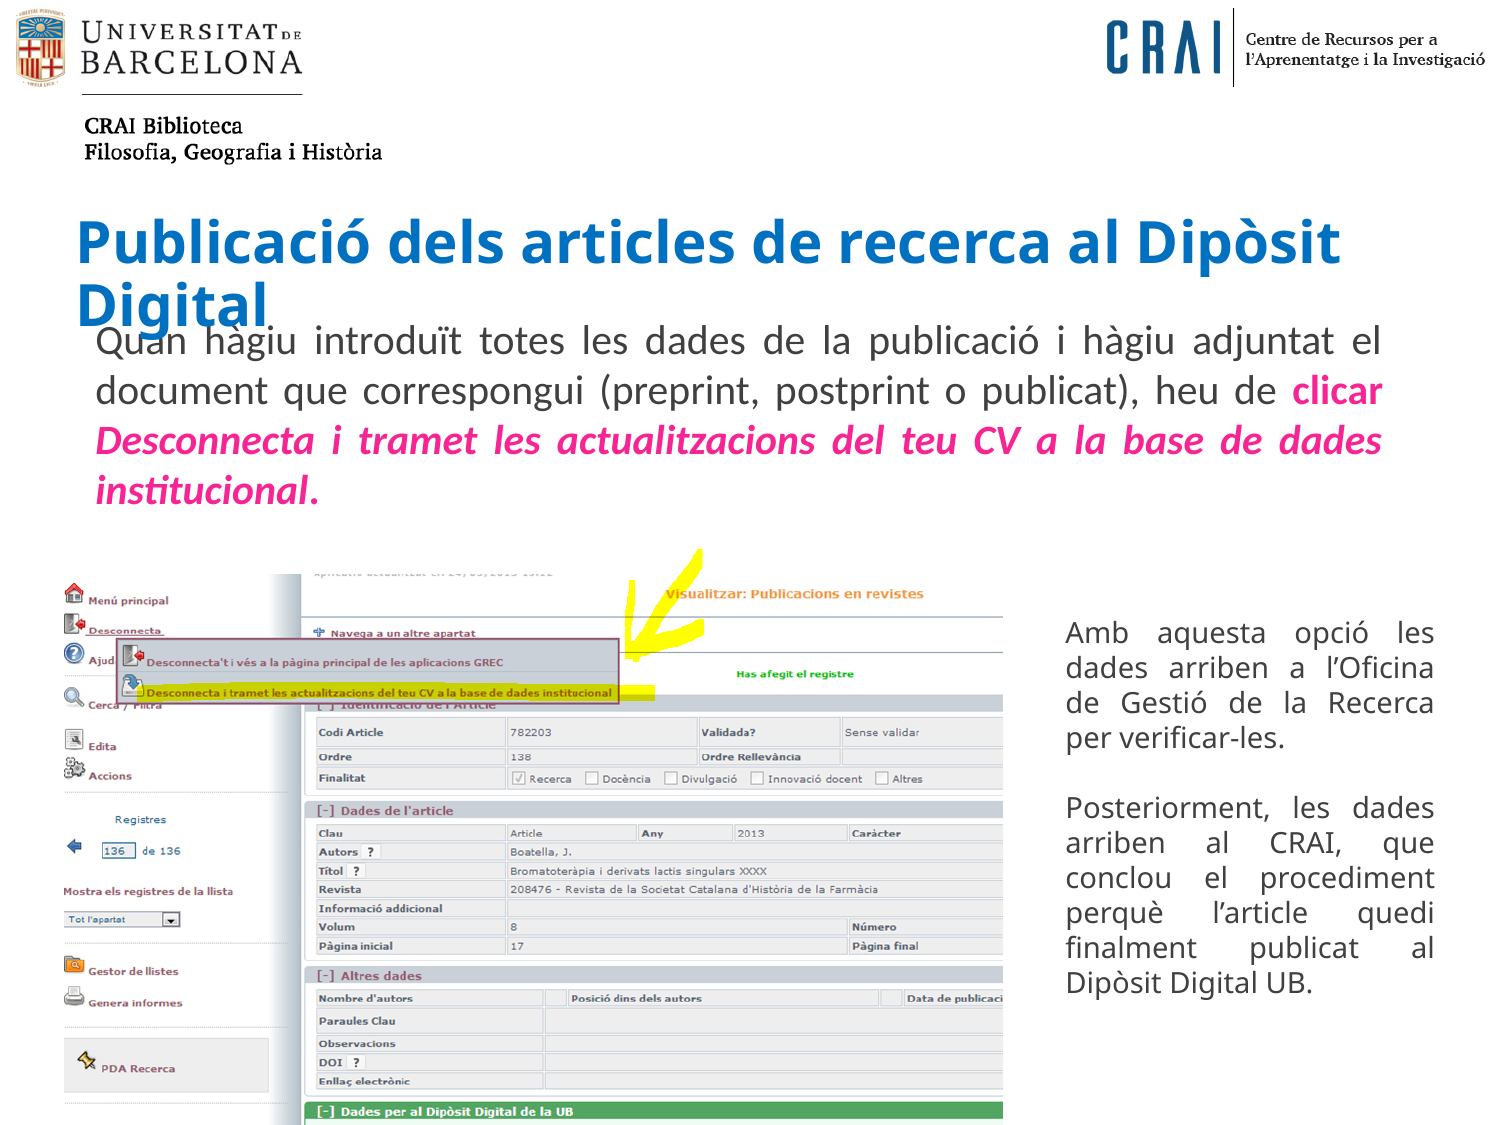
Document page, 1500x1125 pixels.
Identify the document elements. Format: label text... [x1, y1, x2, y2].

text_box Amb aquesta opció les dades arriben a l’Oficina de Gestió de la Recerca per verificar-les. Posteriorment, les dades arriben al CRAI, que conclou el procediment perquè l’article quedi finalment publicat al Dipòsit Digital UB. [1050, 607, 1450, 1007]
picture [60, 549, 1003, 1125]
text_box Quan hàgiu introduït totes les dades de la publicació i hàgiu adjuntat el document que correspongui (preprint, postprint o publicat), heu de clicar Desconnecta i tramet les actualitzacions del teu CV a la base de dades institucional. [80, 306, 1398, 521]
picture [0, 1, 1500, 209]
title Publicació dels articles de recerca al Dipòsit Digital [60, 205, 1411, 306]
